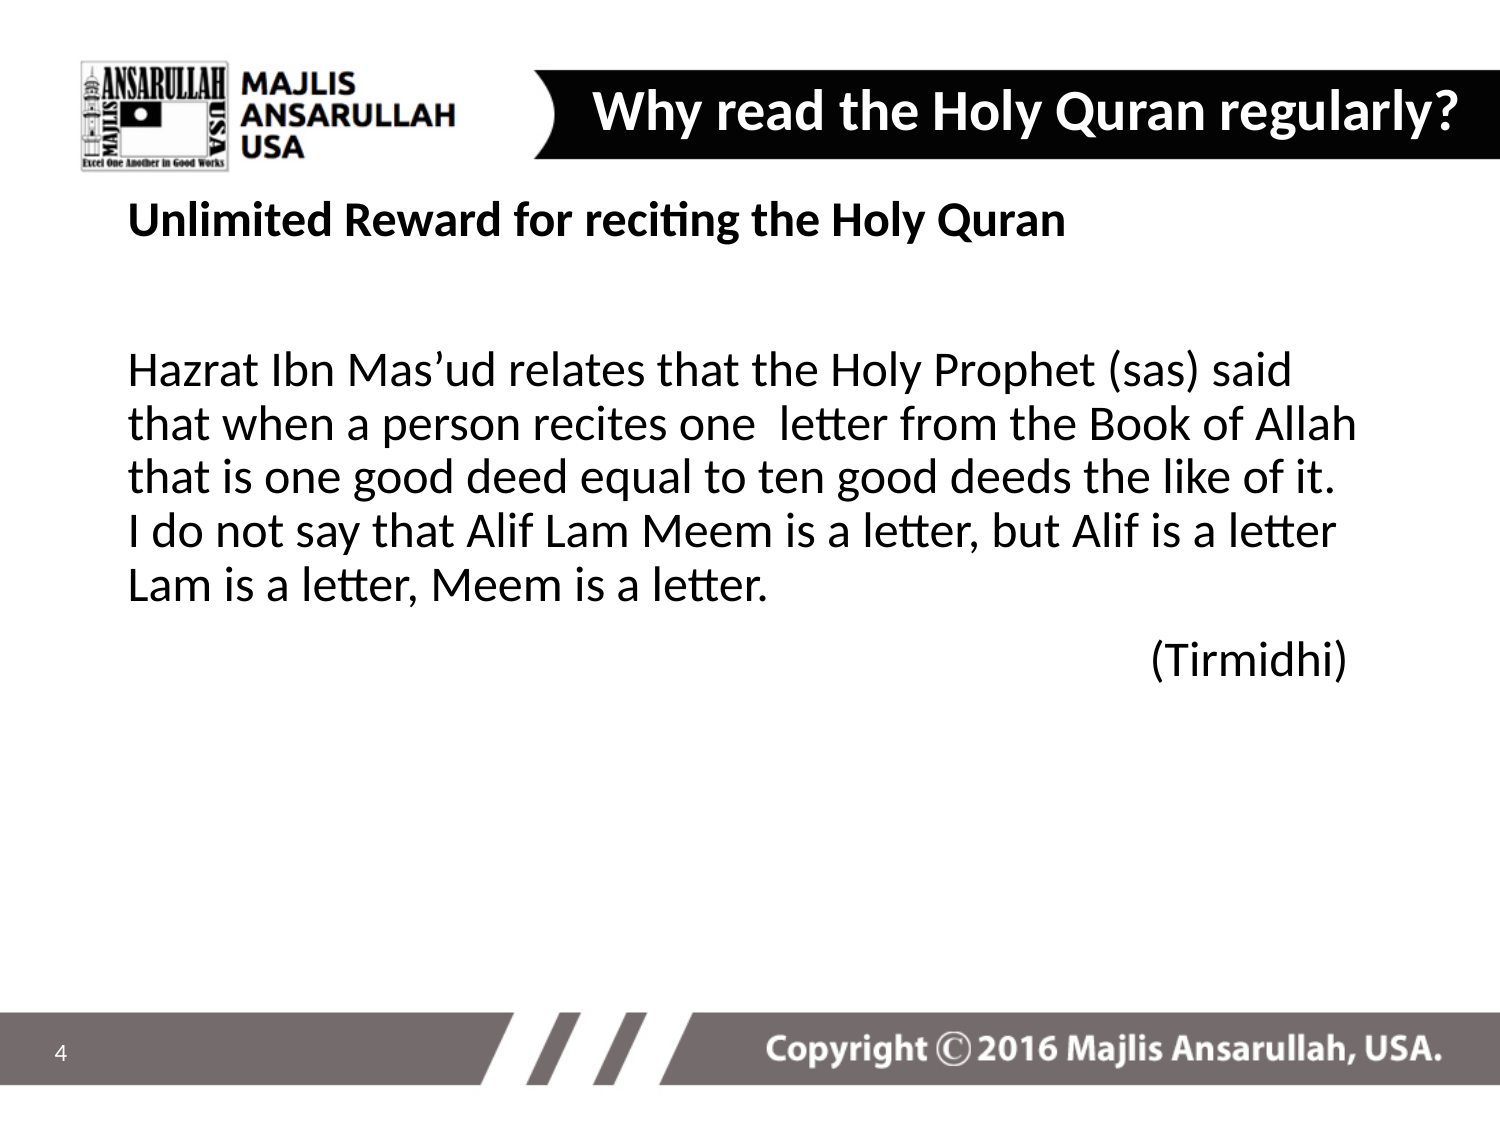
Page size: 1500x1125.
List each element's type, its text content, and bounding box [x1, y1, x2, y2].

text_box Why read the Holy Quran regularly? [578, 64, 1476, 150]
picture [0, 0, 1500, 1125]
slide_number 4 [12, 1021, 83, 1082]
list Unlimited Reward for reciting the Holy Quran Hazrat Ibn Mas’ud relates that the Holy Prophet (sas) said that when a person recites one letter from the Book of Allah that is one good deed equal to ten good deeds the like of it. I do not say that Alif Lam Meem is a letter, but Alif is a letter Lam is a letter, Meem is a letter. (Tirmidhi) [112, 185, 1387, 913]
